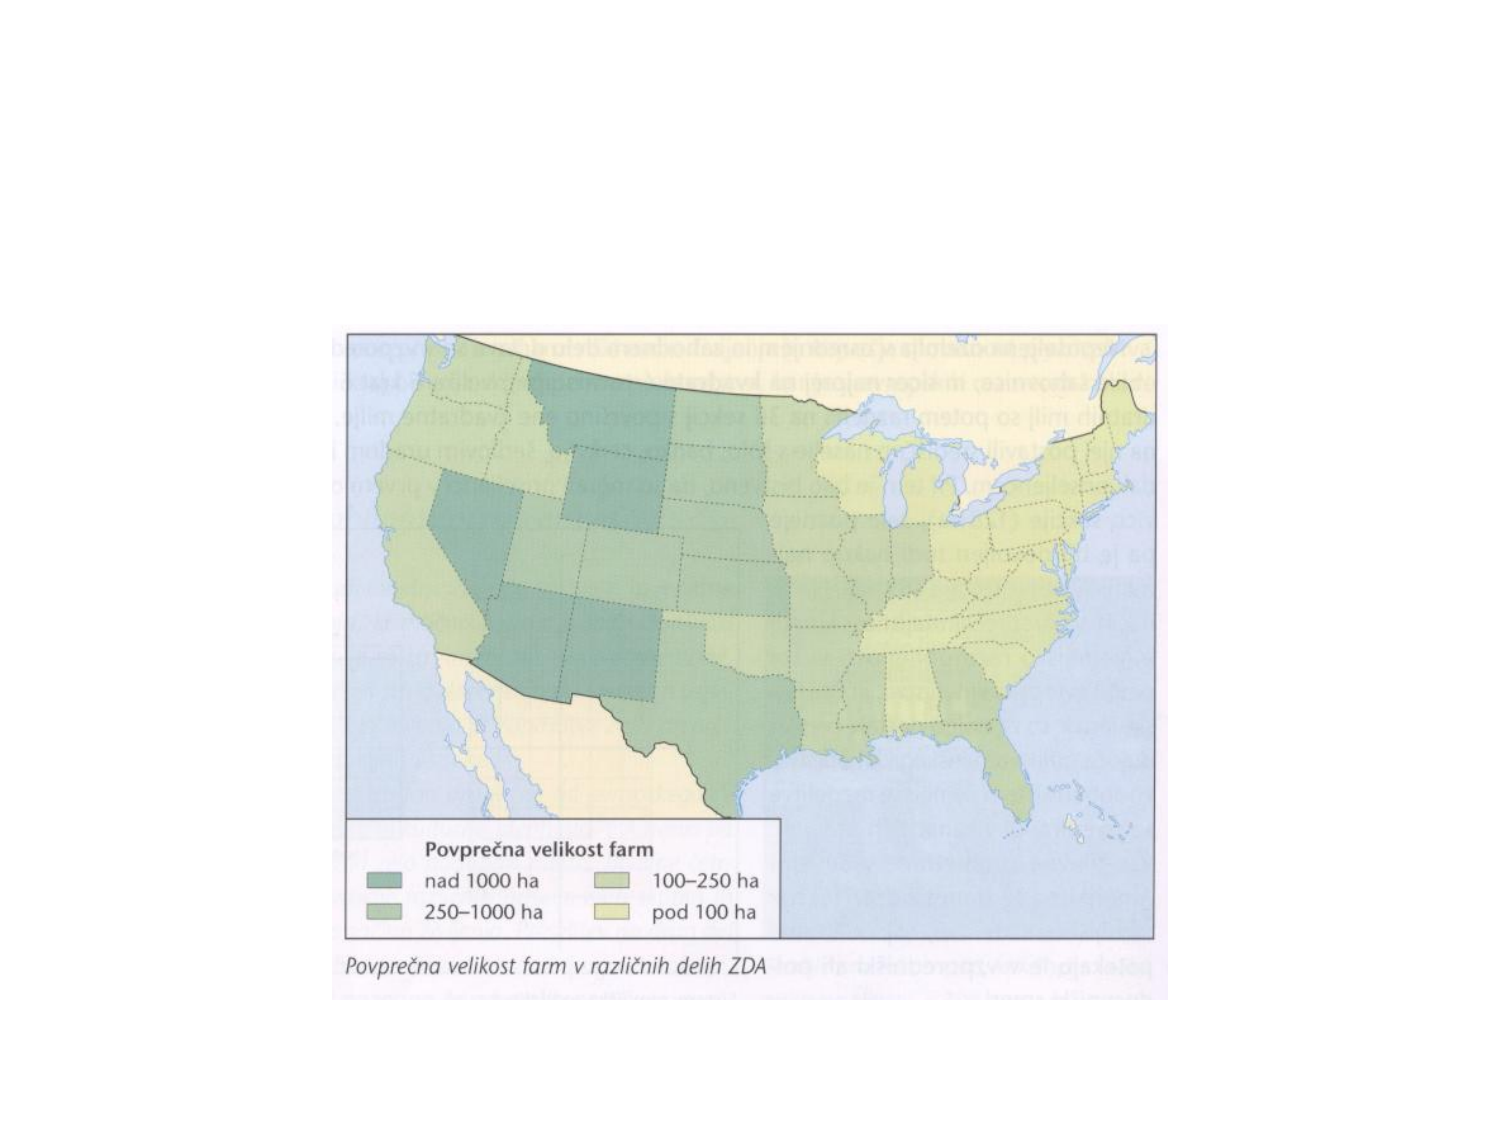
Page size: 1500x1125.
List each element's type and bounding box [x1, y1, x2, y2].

list [331, 324, 1168, 1000]
